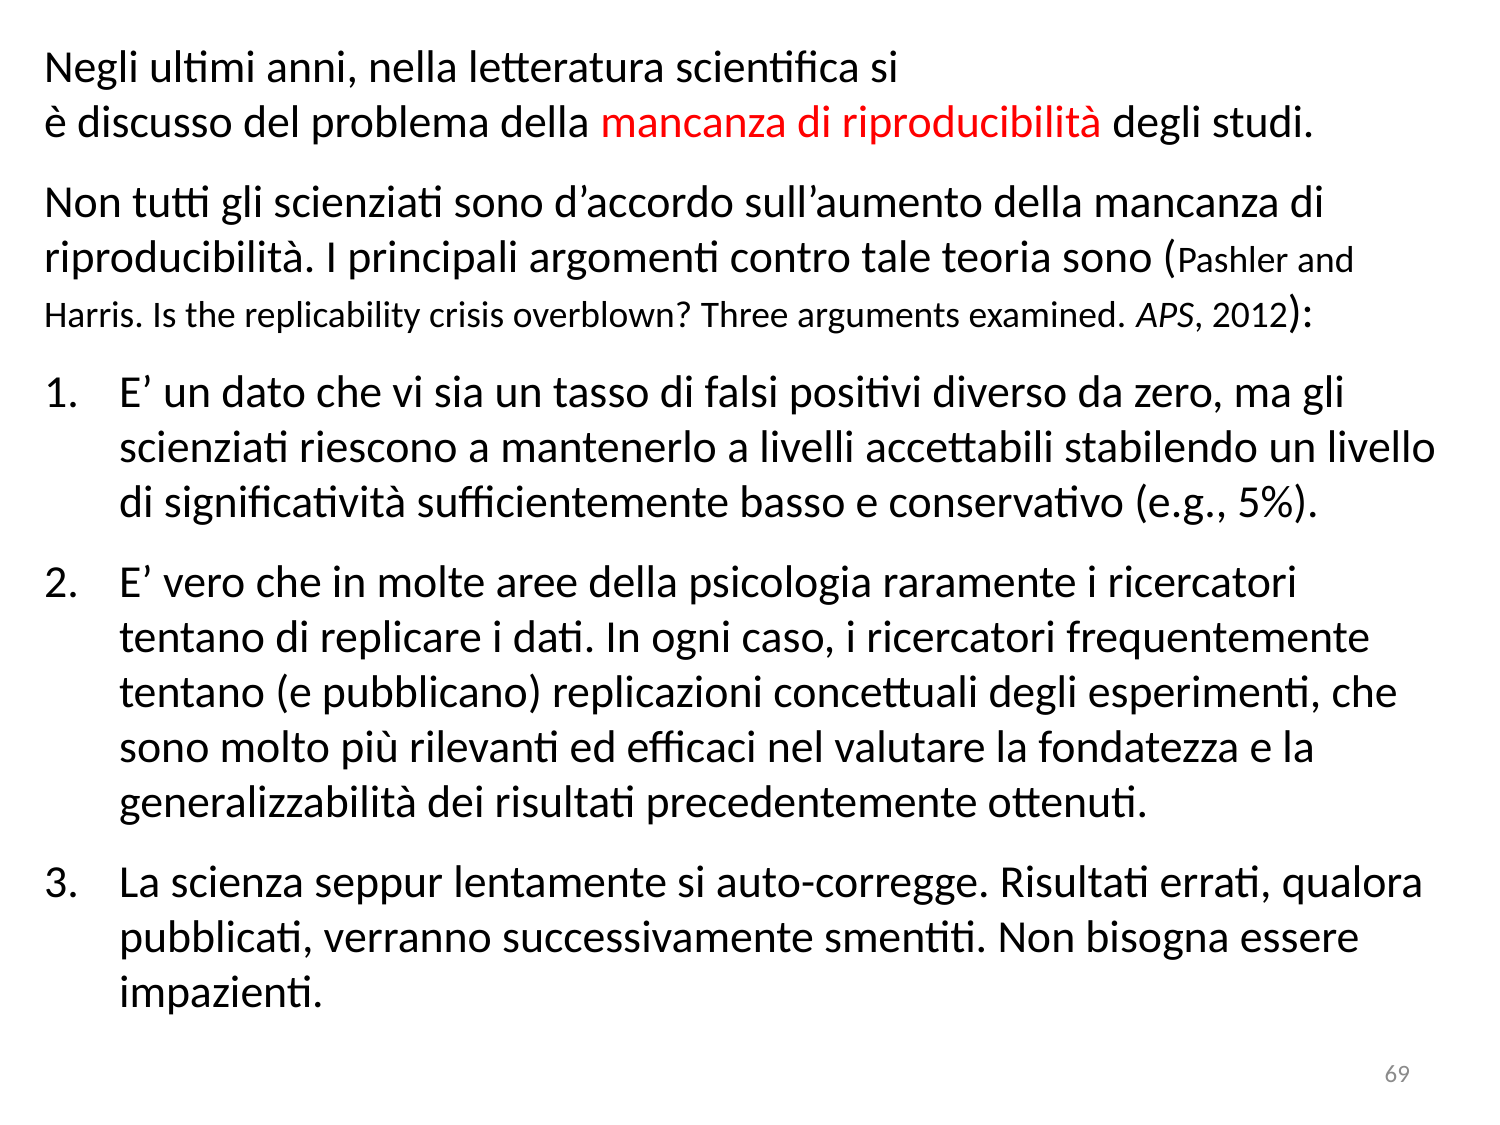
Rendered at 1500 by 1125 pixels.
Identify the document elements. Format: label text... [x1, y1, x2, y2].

text_box Negli ultimi anni, nella letteratura scientifica si è discusso del problema della mancanza di riproducibilità degli studi. Non tutti gli scienziati sono d’accordo sull’aumento della mancanza di riproducibilità. I principali argomenti contro tale teoria sono (Pashler and Harris. Is the replicability crisis overblown? Three arguments examined. APS, 2012): E’ un dato che vi sia un tasso di falsi positivi diverso da zero, ma gli scienziati riescono a mantenerlo a livelli accettabili stabilendo un livello di significatività sufficientemente basso e conservativo (e.g., 5%). E’ vero che in molte aree della psicologia raramente i ricercatori tentano di replicare i dati. In ogni caso, i ricercatori frequentemente tentano (e pubblicano) replicazioni concettuali degli esperimenti, che sono molto più rilevanti ed efficaci nel valutare la fondatezza e la generalizzabilità dei risultati precedentemente ottenuti. La scienza seppur lentamente si auto-corregge. Risultati errati, qualora pubblicati, verranno successivamente smentiti. Non bisogna essere impazienti. [29, 29, 1459, 1024]
slide_number 69 [1074, 1042, 1425, 1103]
